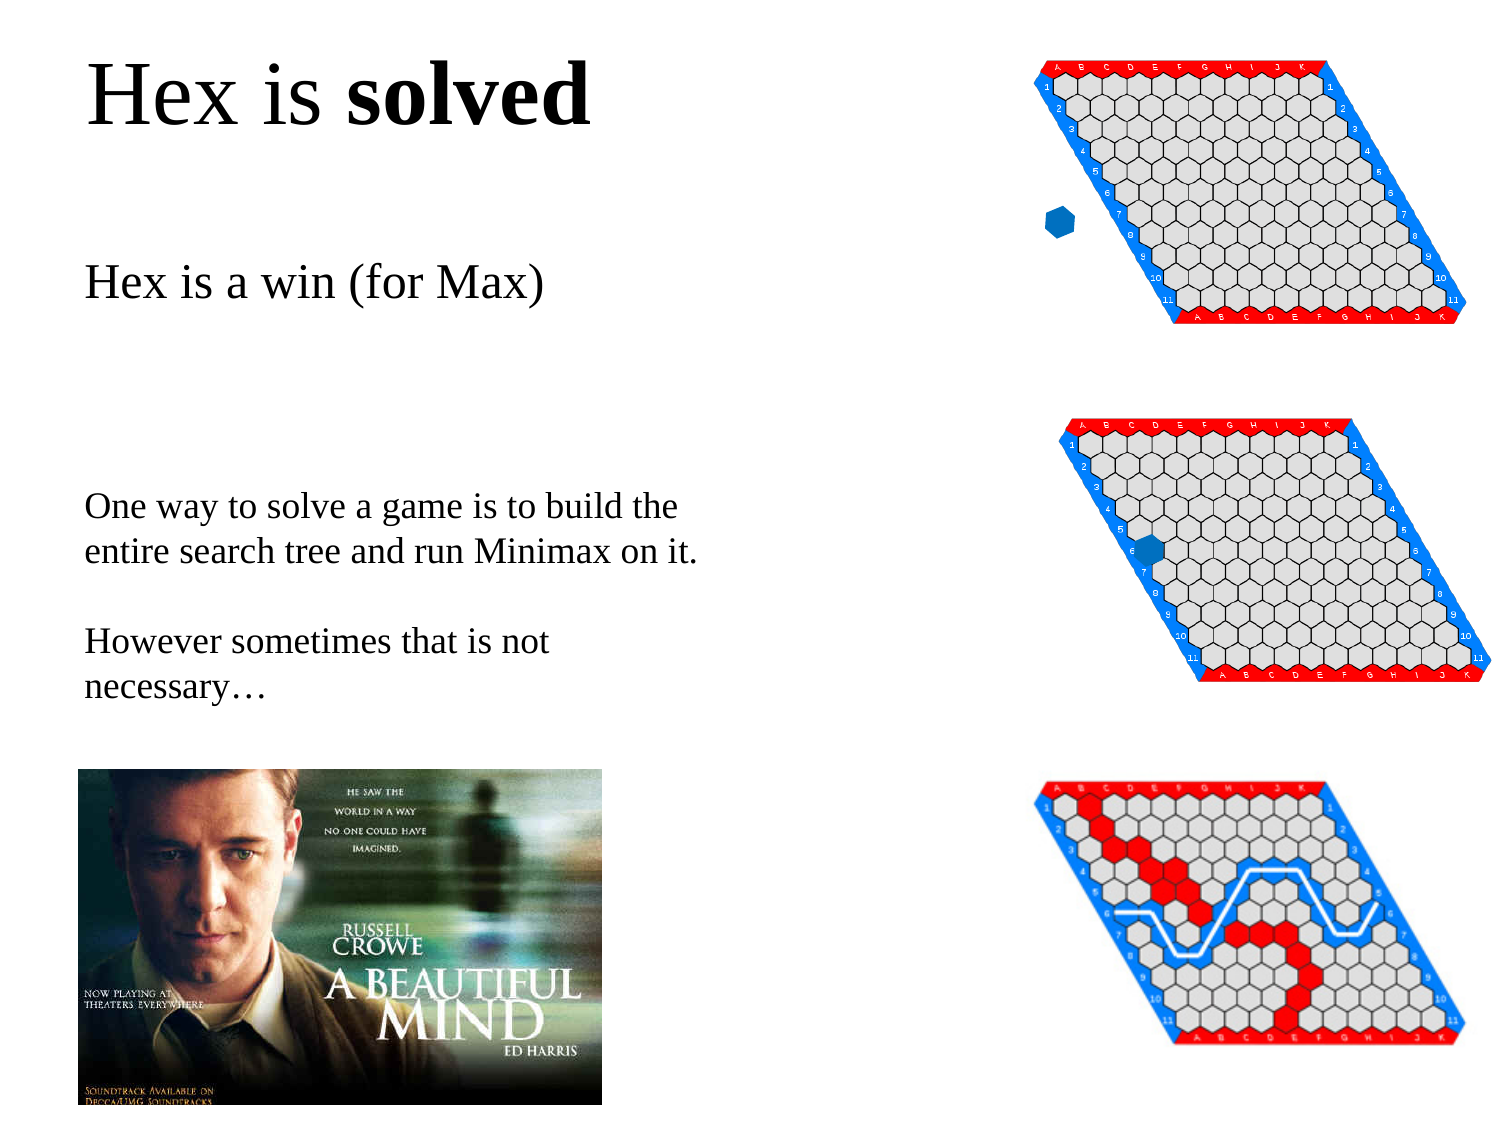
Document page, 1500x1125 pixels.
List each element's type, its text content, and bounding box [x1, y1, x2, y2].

text_box Hex is solved [71, 25, 607, 151]
picture [78, 769, 602, 1105]
picture [1014, 746, 1484, 1080]
picture [1014, 25, 1484, 359]
picture [1039, 383, 1500, 717]
text_box Hex is a win (for Max) [69, 241, 651, 317]
text_box One way to solve a game is to build the entire search tree and run Minimax on it. However sometimes that is not necessary… [69, 473, 729, 714]
